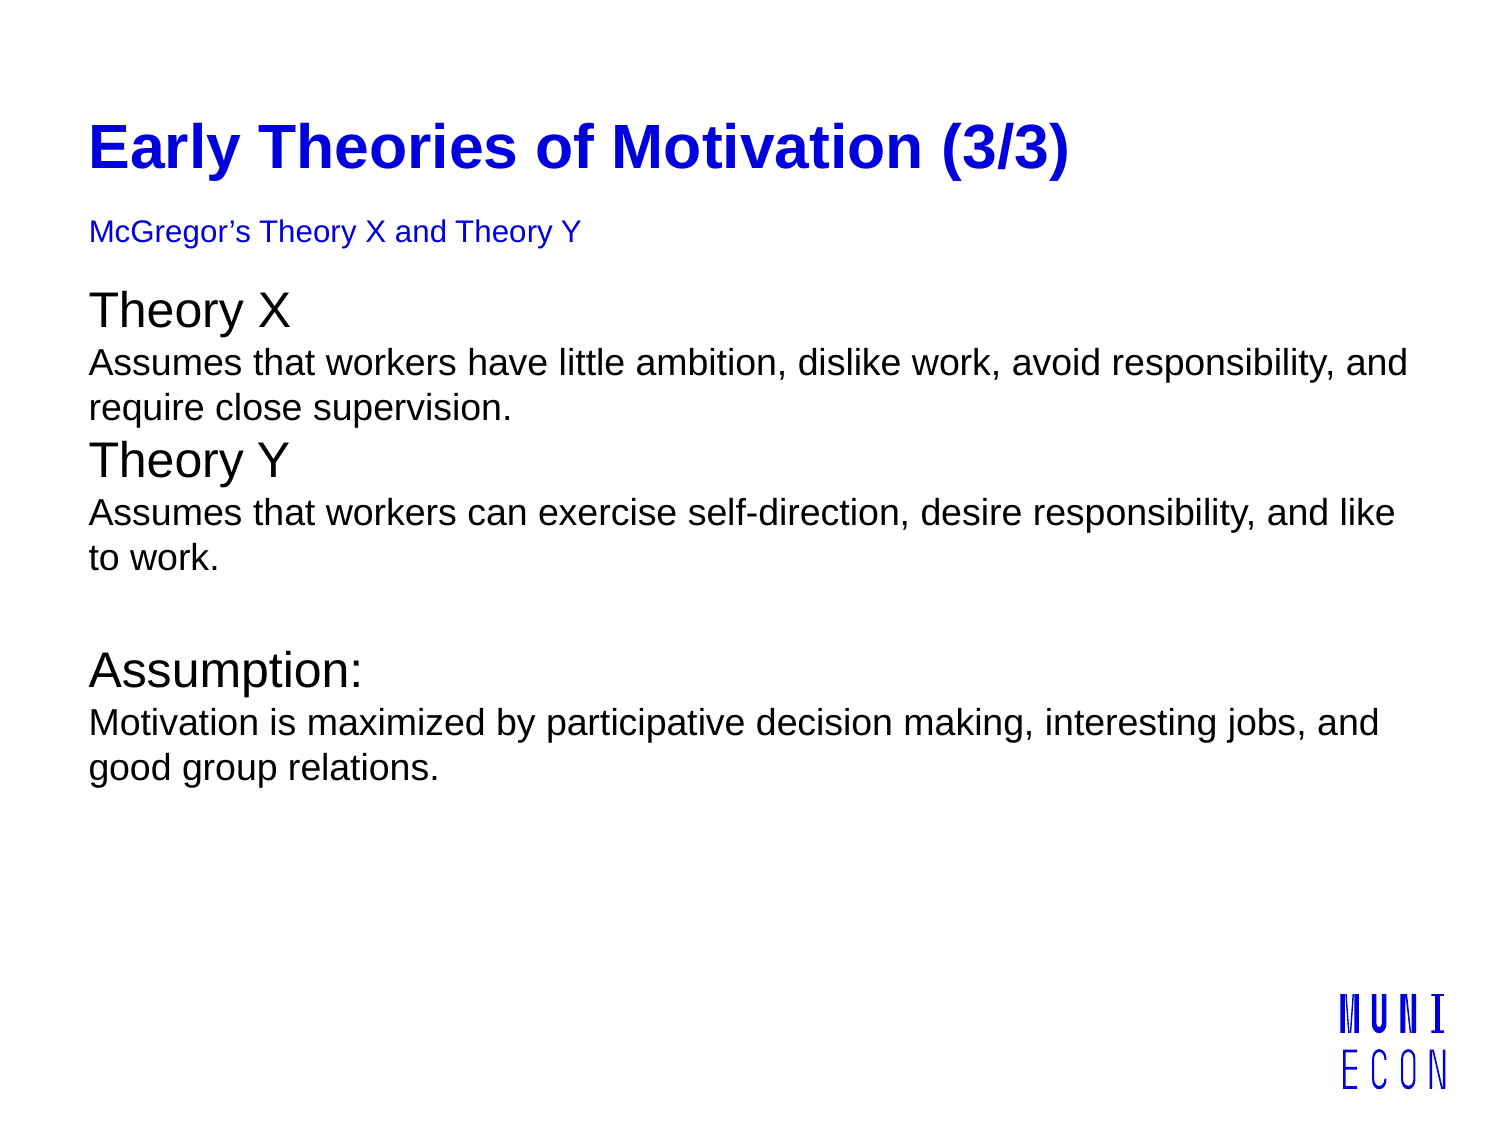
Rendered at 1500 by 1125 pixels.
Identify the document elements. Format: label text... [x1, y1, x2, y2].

list McGregor’s Theory X and Theory Y [88, 212, 1412, 258]
title Early Theories of Motivation (3/3) [88, 118, 1412, 193]
list Theory X Assumes that workers have little ambition, dislike work, avoid responsibility, and require close supervision. Theory Y Assumes that workers can exercise self-direction, desire responsibility, and like to work. Assumption: Motivation is maximized by participative decision making, interesting jobs, and good group relations. [88, 277, 1412, 957]
